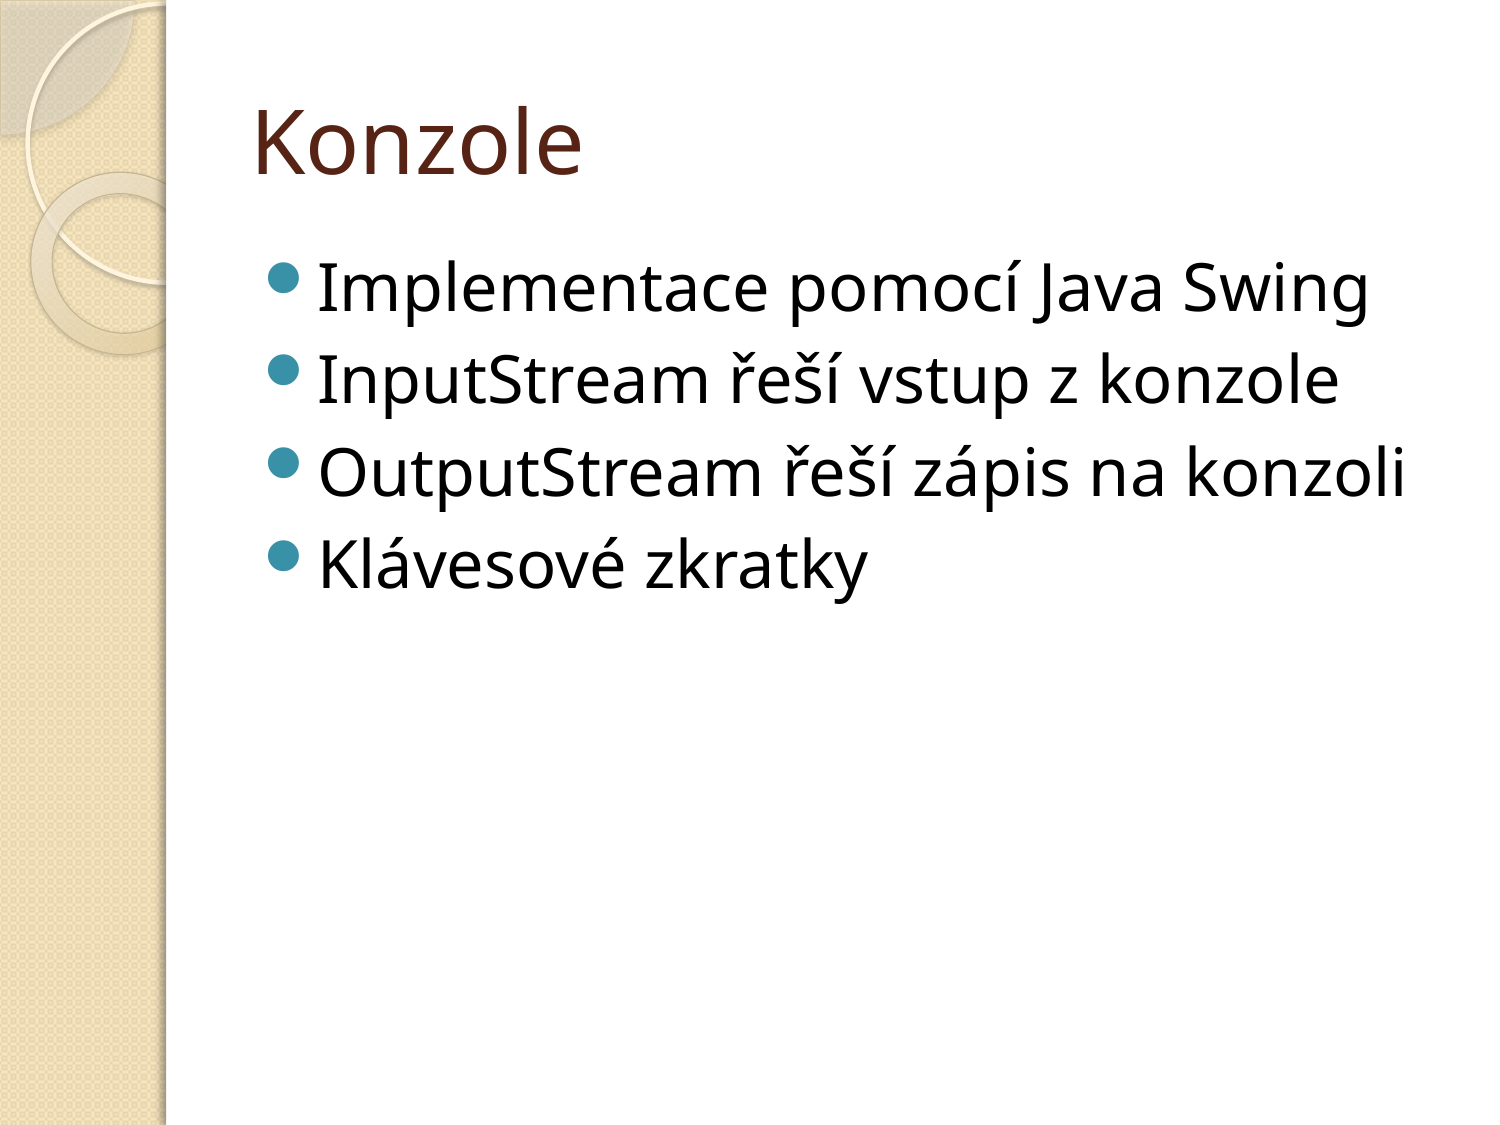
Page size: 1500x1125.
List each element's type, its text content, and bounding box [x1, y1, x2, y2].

list Implementace pomocí Java Swing InputStream řeší vstup z konzole OutputStream řeší zápis na konzoli Klávesové zkratky [235, 237, 1466, 1025]
title Konzole [235, 45, 1466, 233]
